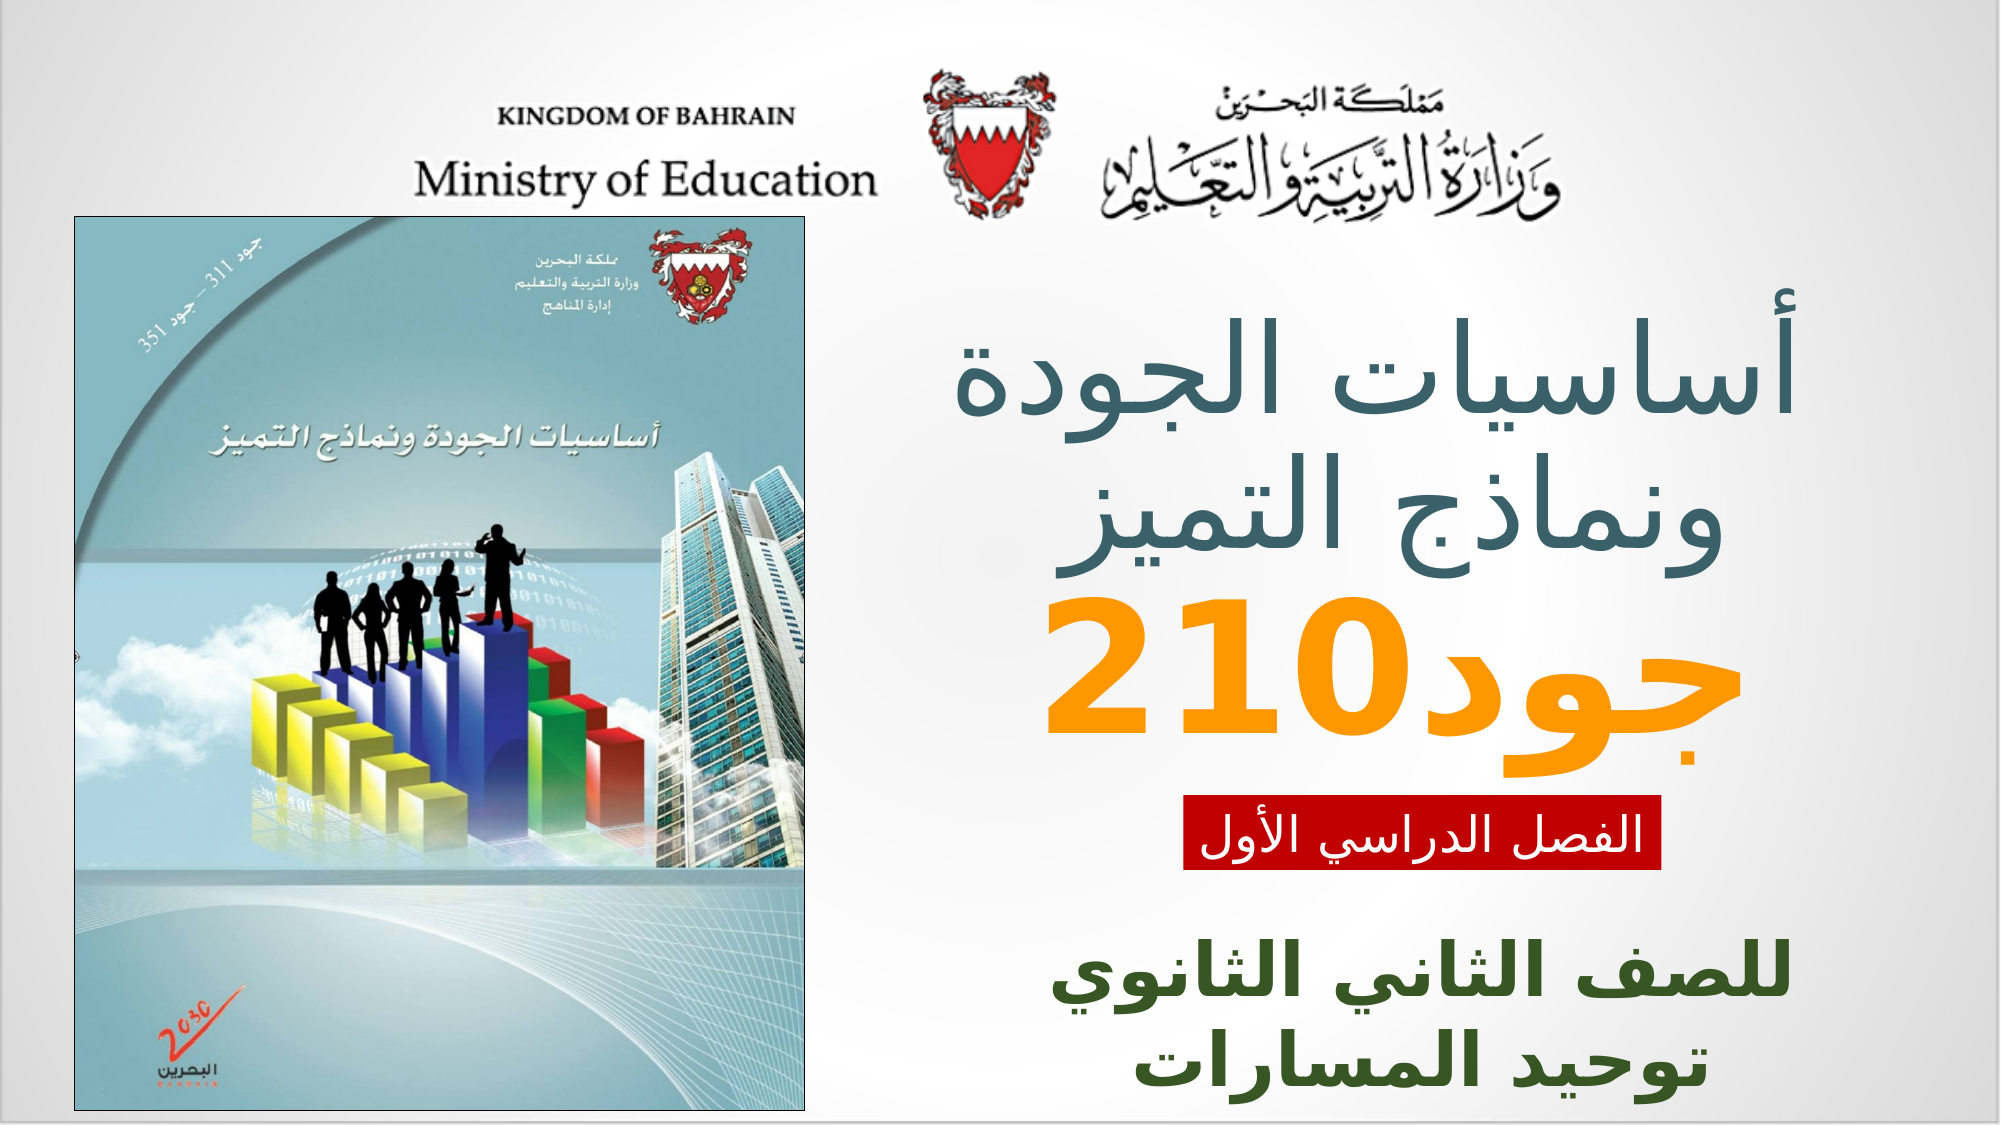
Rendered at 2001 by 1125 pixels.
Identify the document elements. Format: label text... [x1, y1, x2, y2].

text_box الفصل الدراسي الأول [1183, 795, 1662, 870]
picture [0, 0, 2001, 1125]
text_box أساسيات الجودة ونماذج التميز جود210 [890, 382, 1903, 697]
text_box للصف الثاني الثانوي توحيد المسارات [1033, 913, 1812, 1109]
